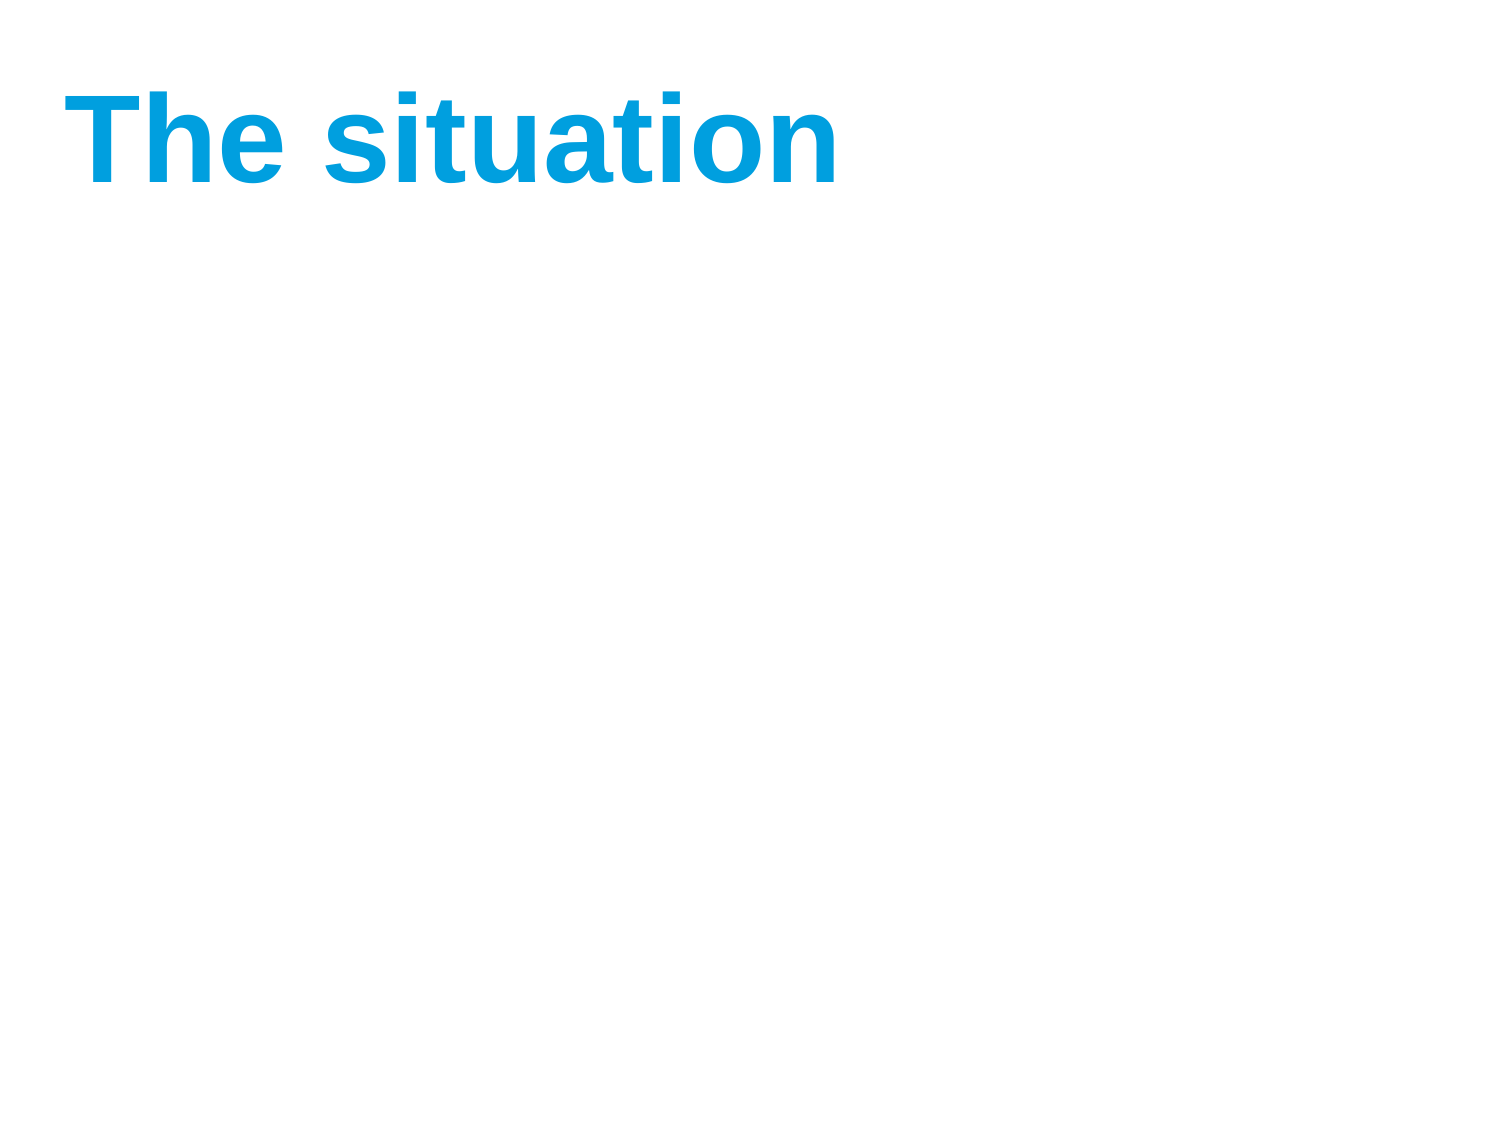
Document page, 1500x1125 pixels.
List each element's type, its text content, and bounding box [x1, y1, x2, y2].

title The situation [64, 57, 1436, 634]
